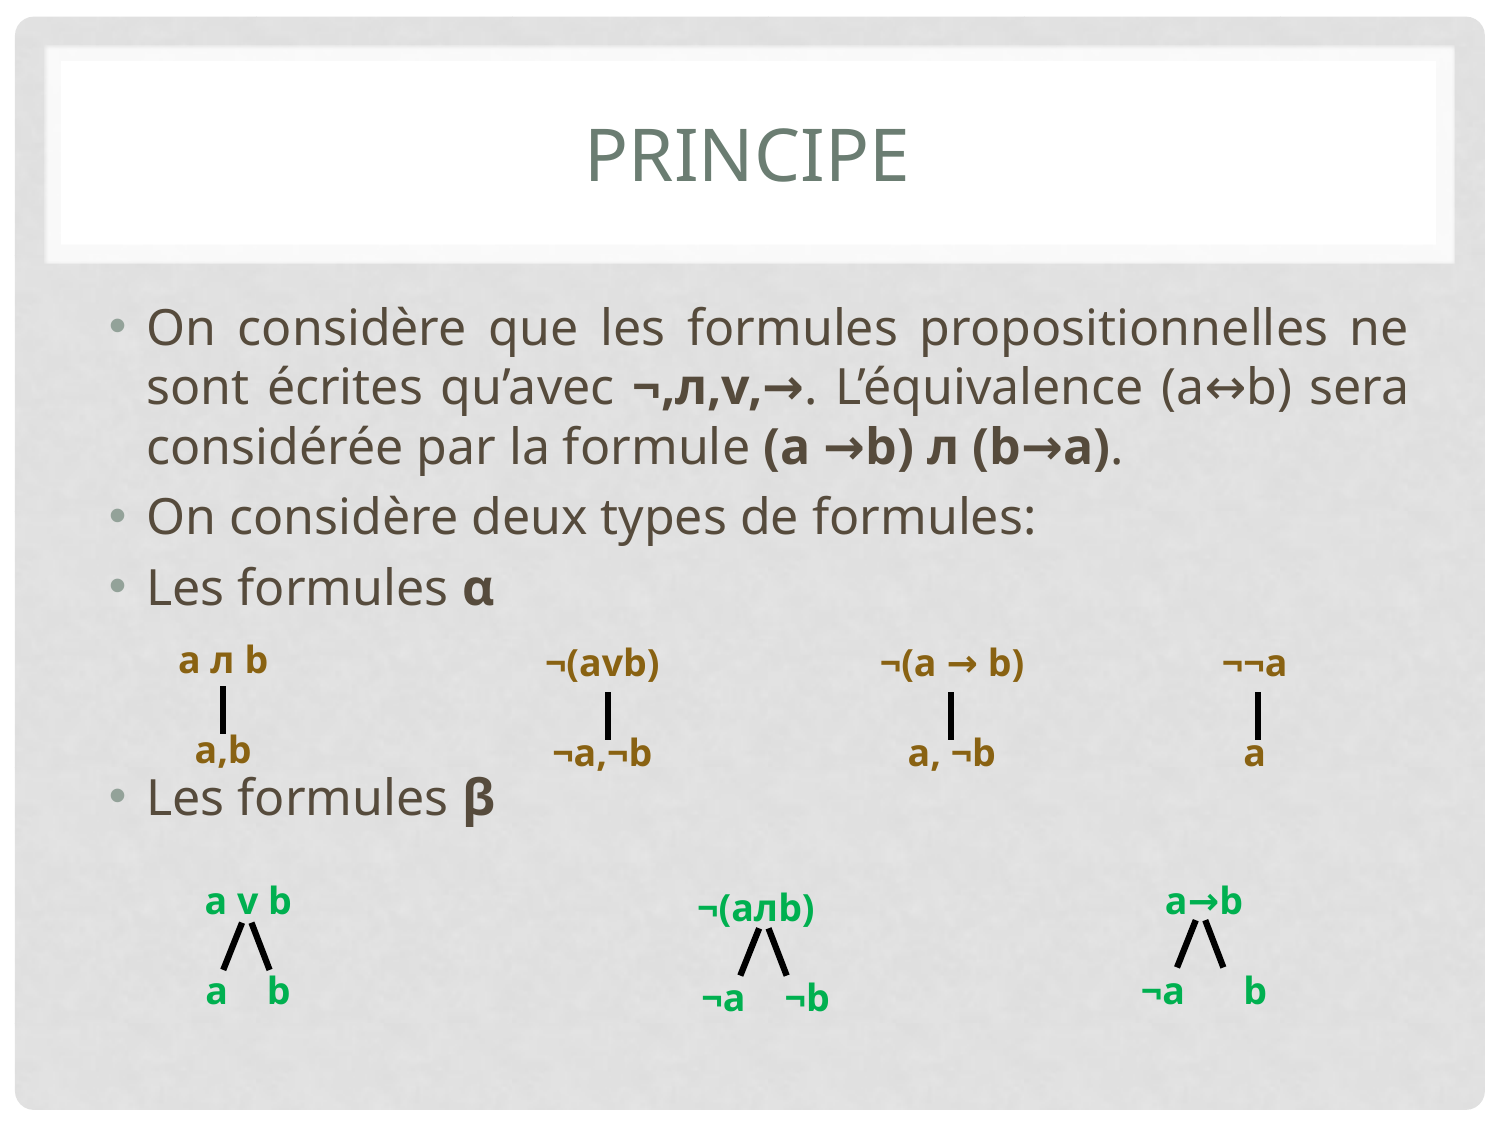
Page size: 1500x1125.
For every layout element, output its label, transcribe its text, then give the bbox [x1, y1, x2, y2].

title Principe [69, 66, 1425, 238]
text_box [525, 631, 680, 784]
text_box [1203, 631, 1306, 784]
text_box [160, 628, 286, 781]
list On considère que les formules propositionnelles ne sont écrites qu’avec ¬,л,v,→. L’équivalence (a↔b) sera considérée par la formule (a →b) л (b→a). On considère deux types de formules: Les formules α Les formules β [75, 287, 1425, 1005]
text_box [185, 869, 311, 1022]
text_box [1120, 869, 1288, 1022]
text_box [856, 631, 1049, 784]
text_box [661, 875, 851, 1028]
